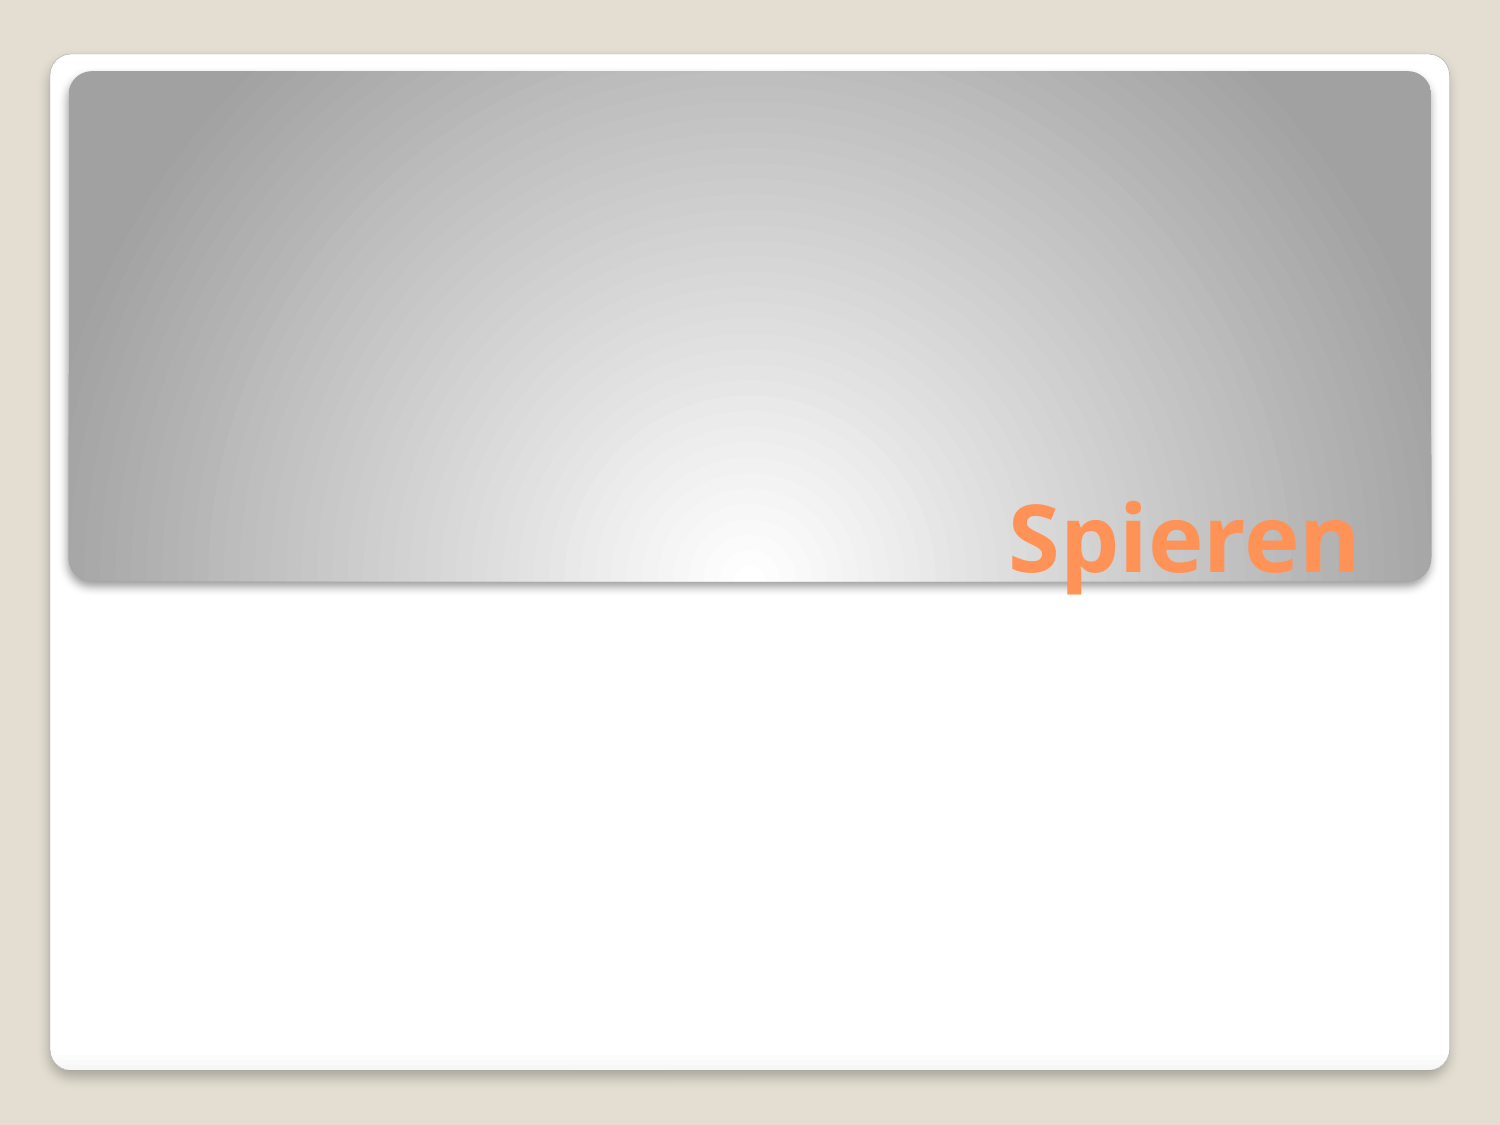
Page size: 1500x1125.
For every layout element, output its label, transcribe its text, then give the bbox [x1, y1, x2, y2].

title Spieren [118, 298, 1394, 599]
